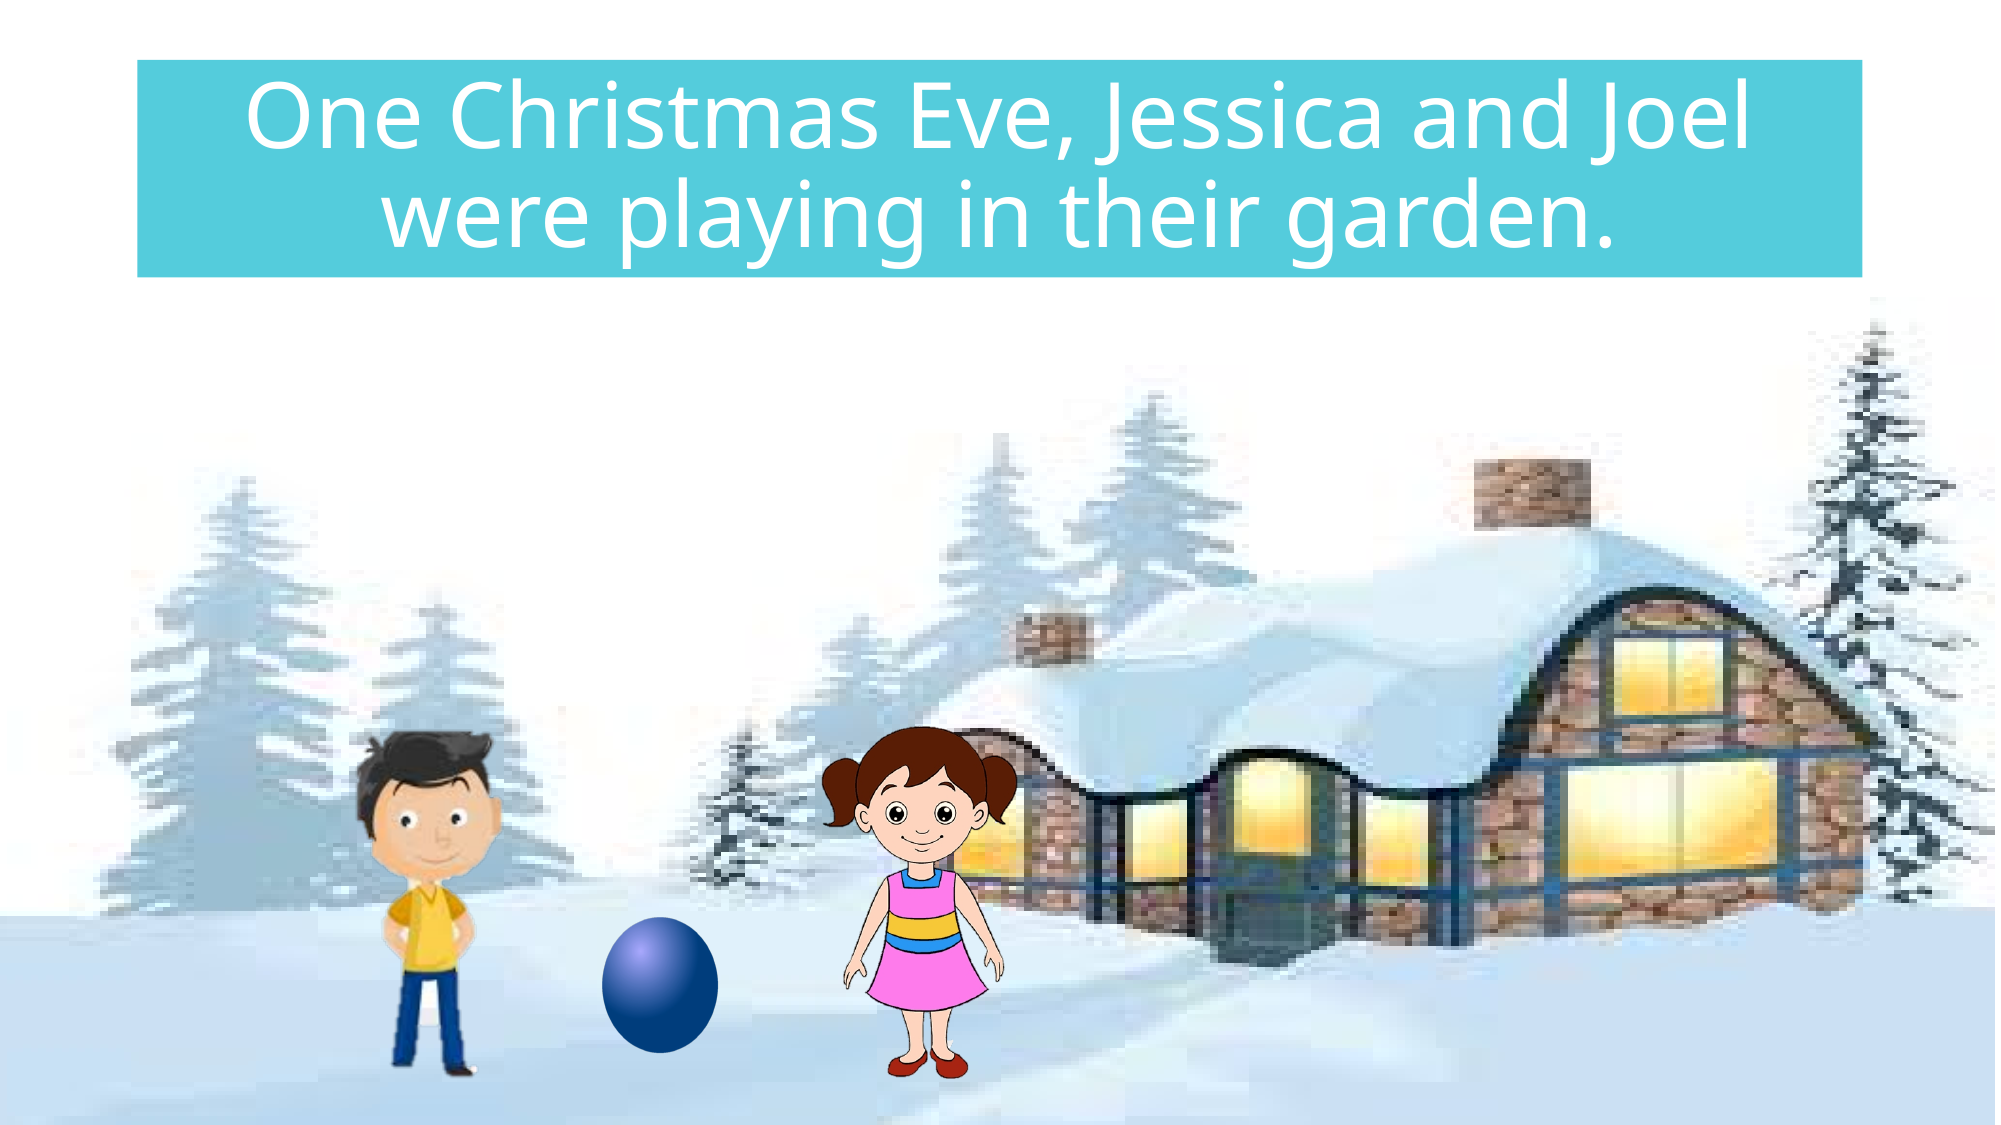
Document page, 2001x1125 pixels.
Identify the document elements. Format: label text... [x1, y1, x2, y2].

title One Christmas Eve, Jessica and Joel were playing in their garden. [137, 59, 1863, 278]
picture [0, 295, 2000, 1125]
